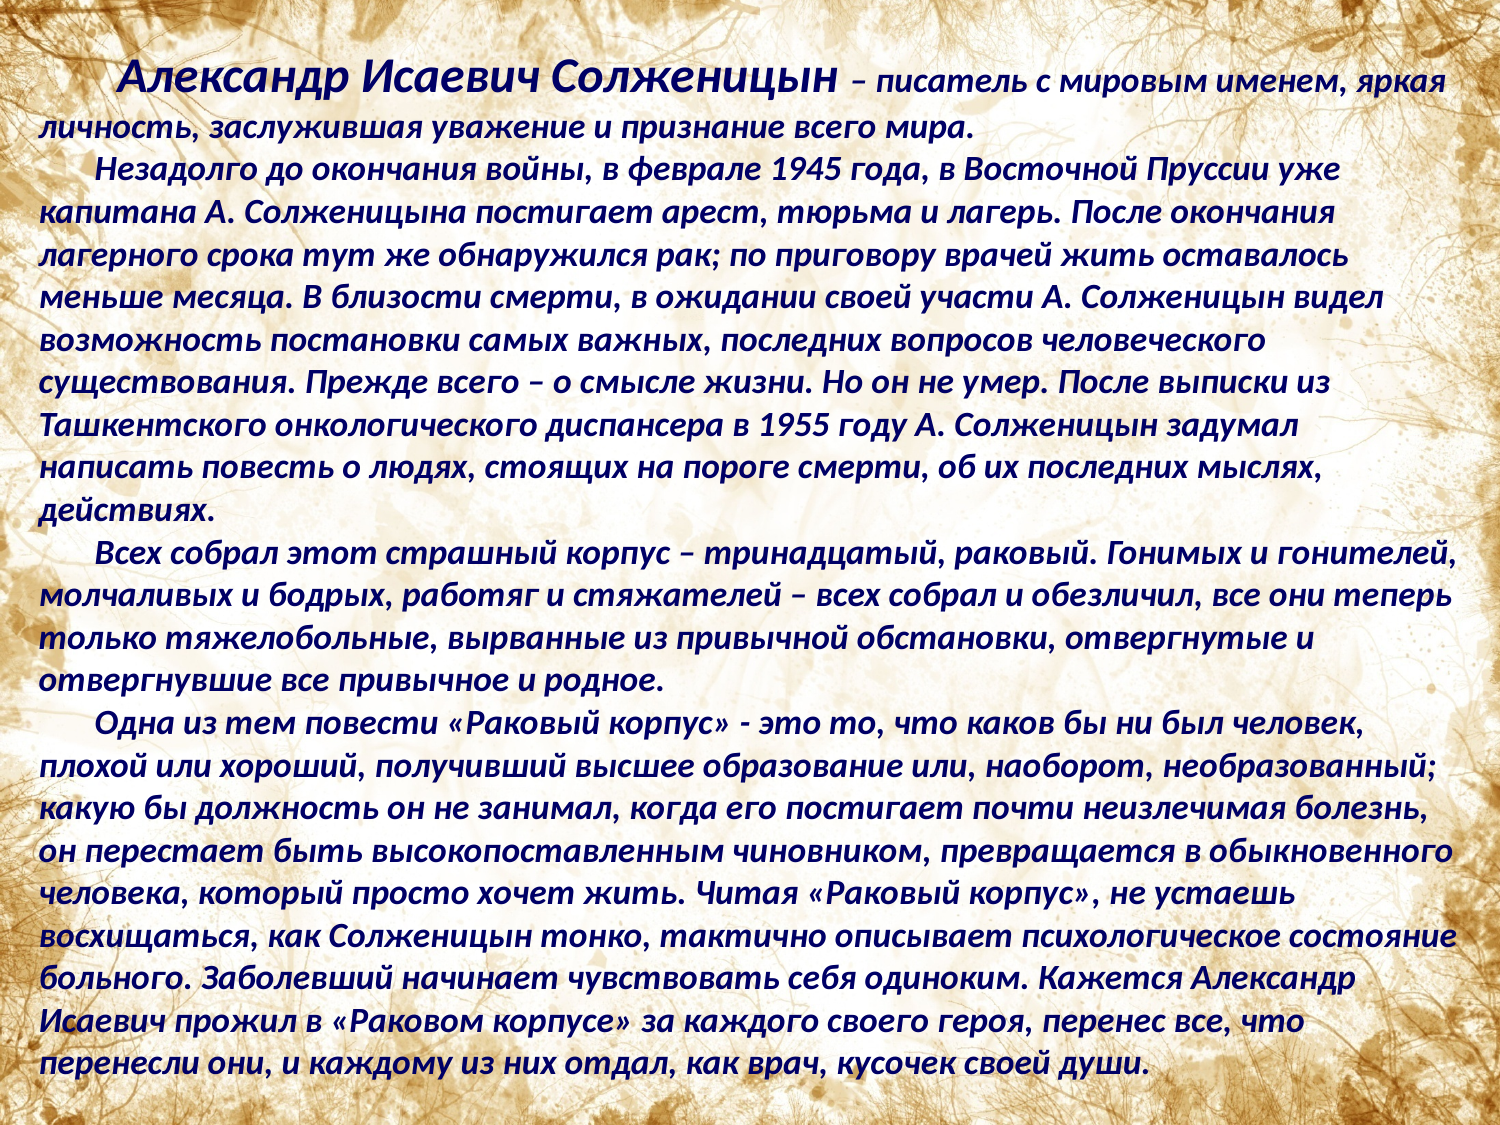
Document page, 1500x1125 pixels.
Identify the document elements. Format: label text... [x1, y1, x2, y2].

title Александр Исаевич Солженицын – писатель с мировым именем, яркая личность, заслужившая уважение и признание всего мира. Незадолго до окончания войны, в феврале 1945 года, в Восточной Пруссии уже капитана А. Солженицына постигает арест, тюрьма и лагерь. После окончания лагерного срока тут же обнаружился рак; по приговору врачей жить оставалось меньше месяца. В близости смерти, в ожидании своей участи А. Солженицын видел возможность постановки самых важных, последних вопросов человеческого существования. Прежде всего – о смысле жизни. Но он не умер. После выписки из Ташкентского онкологического диспансера в 1955 году А. Солженицын задумал написать повесть о людях, стоящих на пороге смерти, об их последних мыслях, действиях. Всех собрал этот страшный корпус – тринадцатый, раковый. Гонимых и гонителей, молчаливых и бодрых, работяг и стяжателей – всех собрал и обезличил, все они теперь только тяжелобольные, вырванные из привычной обстановки, отвергнутые и отвергнувшие все привычное и родное. Одна из тем повести «Раковый корпус» - это то, что каков бы ни был человек, плохой или хороший, получивший высшее образование или, наоборот, необразованный; какую бы должность он не занимал, когда его постигает почти неизлечимая болезнь, он перестает быть высокопоставленным чиновником, превращается в обыкновенного человека, который просто хочет жить. Читая «Раковый корпус», не устаешь восхищаться, как Солженицын тонко, тактично описывает психологическое состояние больного. Заболевший начинает чувствовать себя одиноким. Кажется Александр Исаевич прожил в «Раковом корпусе» за каждого своего героя, перенес все, что перенесли они, и каждому из них отдал, как врач, кусочек своей души. [23, 23, 1477, 1102]
picture [0, 0, 1500, 1125]
